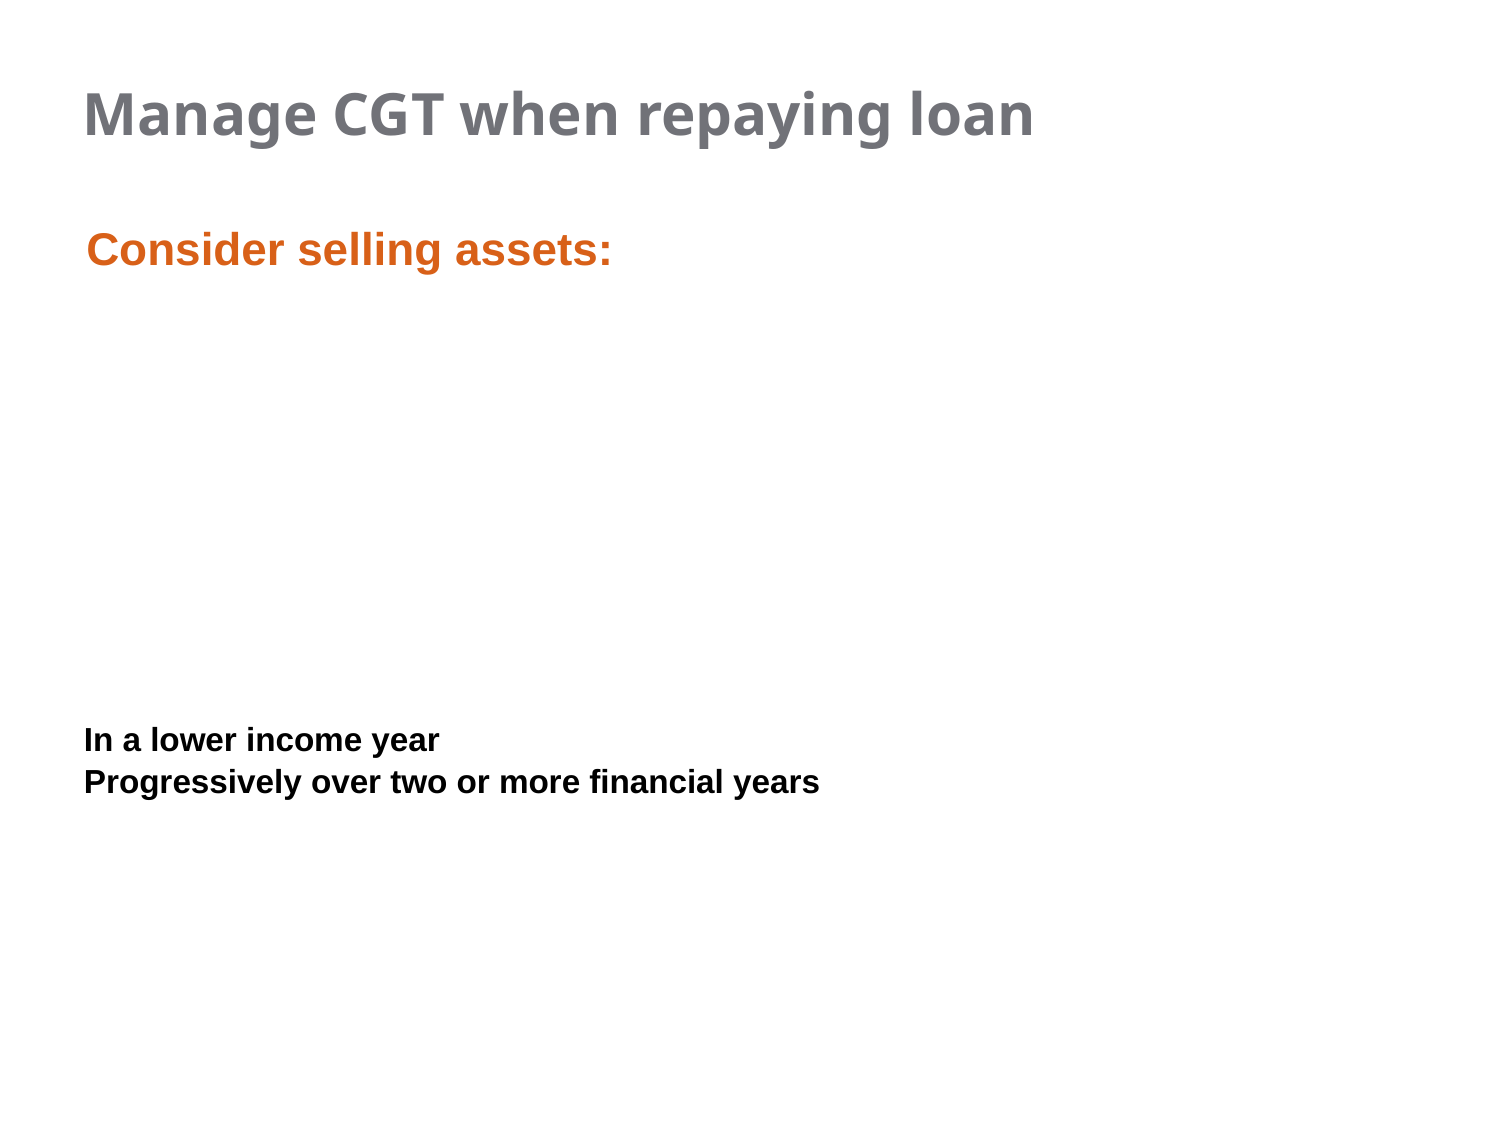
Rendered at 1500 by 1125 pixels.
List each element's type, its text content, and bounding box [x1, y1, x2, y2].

text_box Manage CGT when repaying loan [67, 81, 1424, 142]
list In a lower income year Progressively over two or more financial years [68, 302, 1412, 953]
text_box Consider selling assets: [71, 212, 629, 282]
